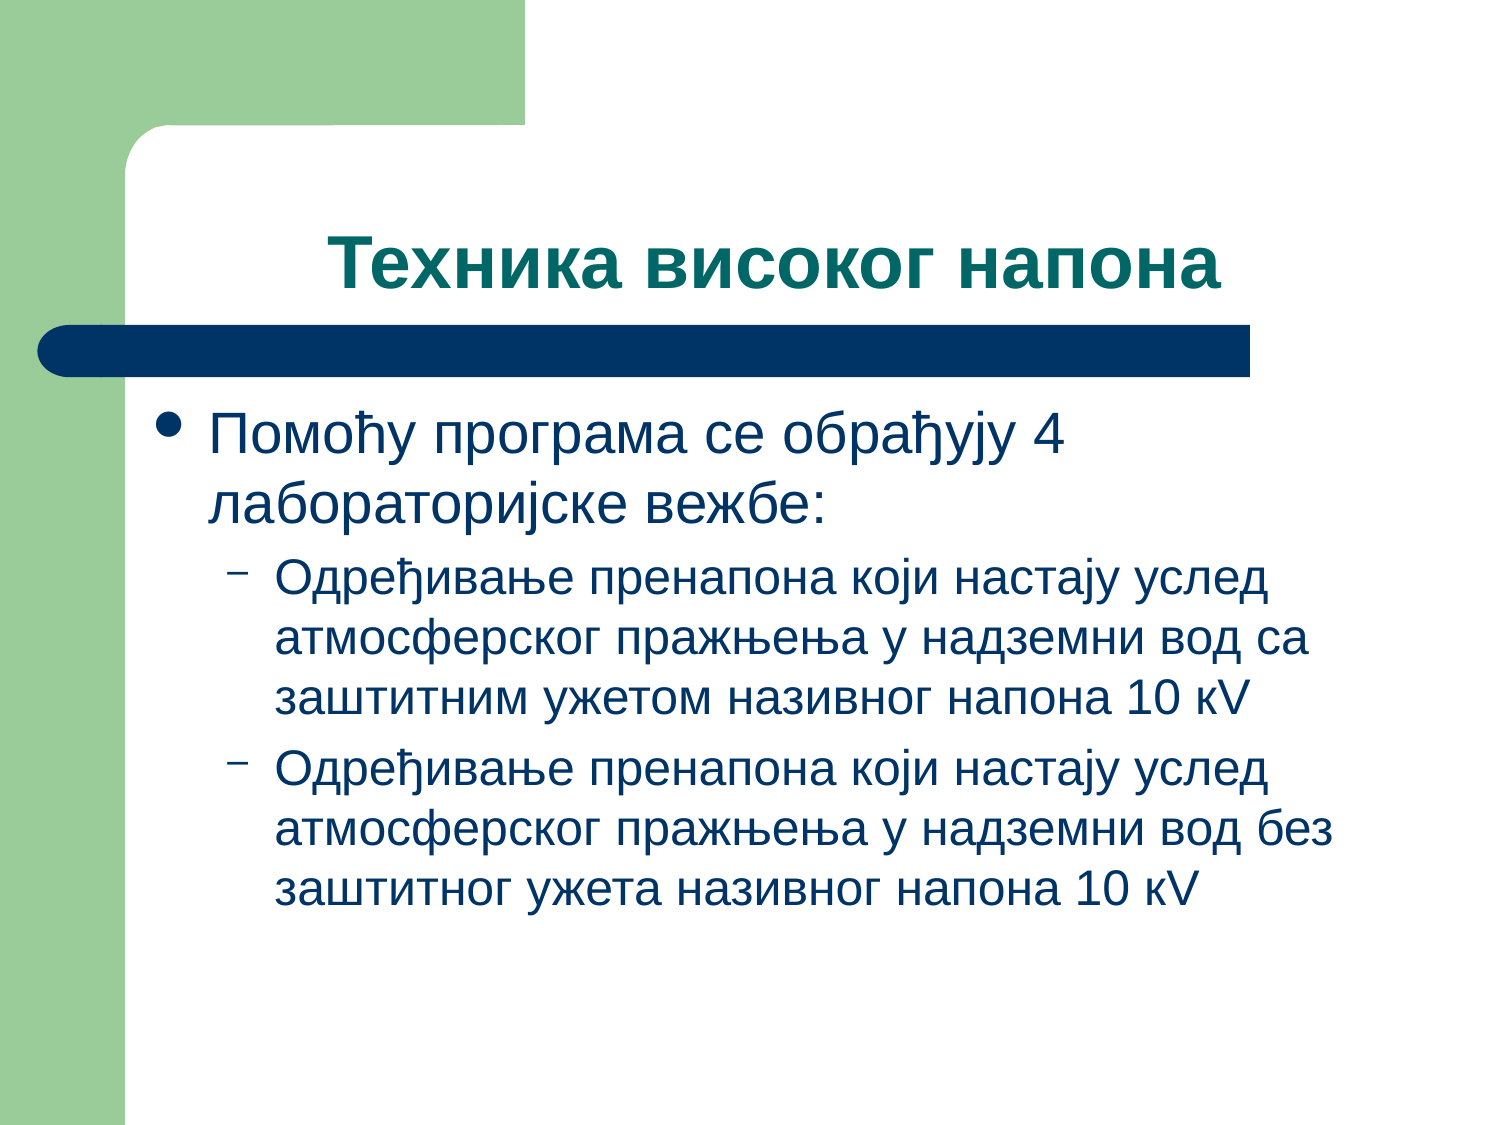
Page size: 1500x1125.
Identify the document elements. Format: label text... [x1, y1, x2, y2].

list Помоћу програма се обрађују 4 лабораторијске вежбе: Одређивање пренапона који настају услед атмосферског пражњења у надземни вод са заштитним ужетом називног напона 10 кV Одређивање пренапона који настају услед атмосферског пражњења у надземни вод без заштитног ужета називног напона 10 кV [137, 387, 1400, 999]
title Техника високог напона [124, 124, 1426, 313]
